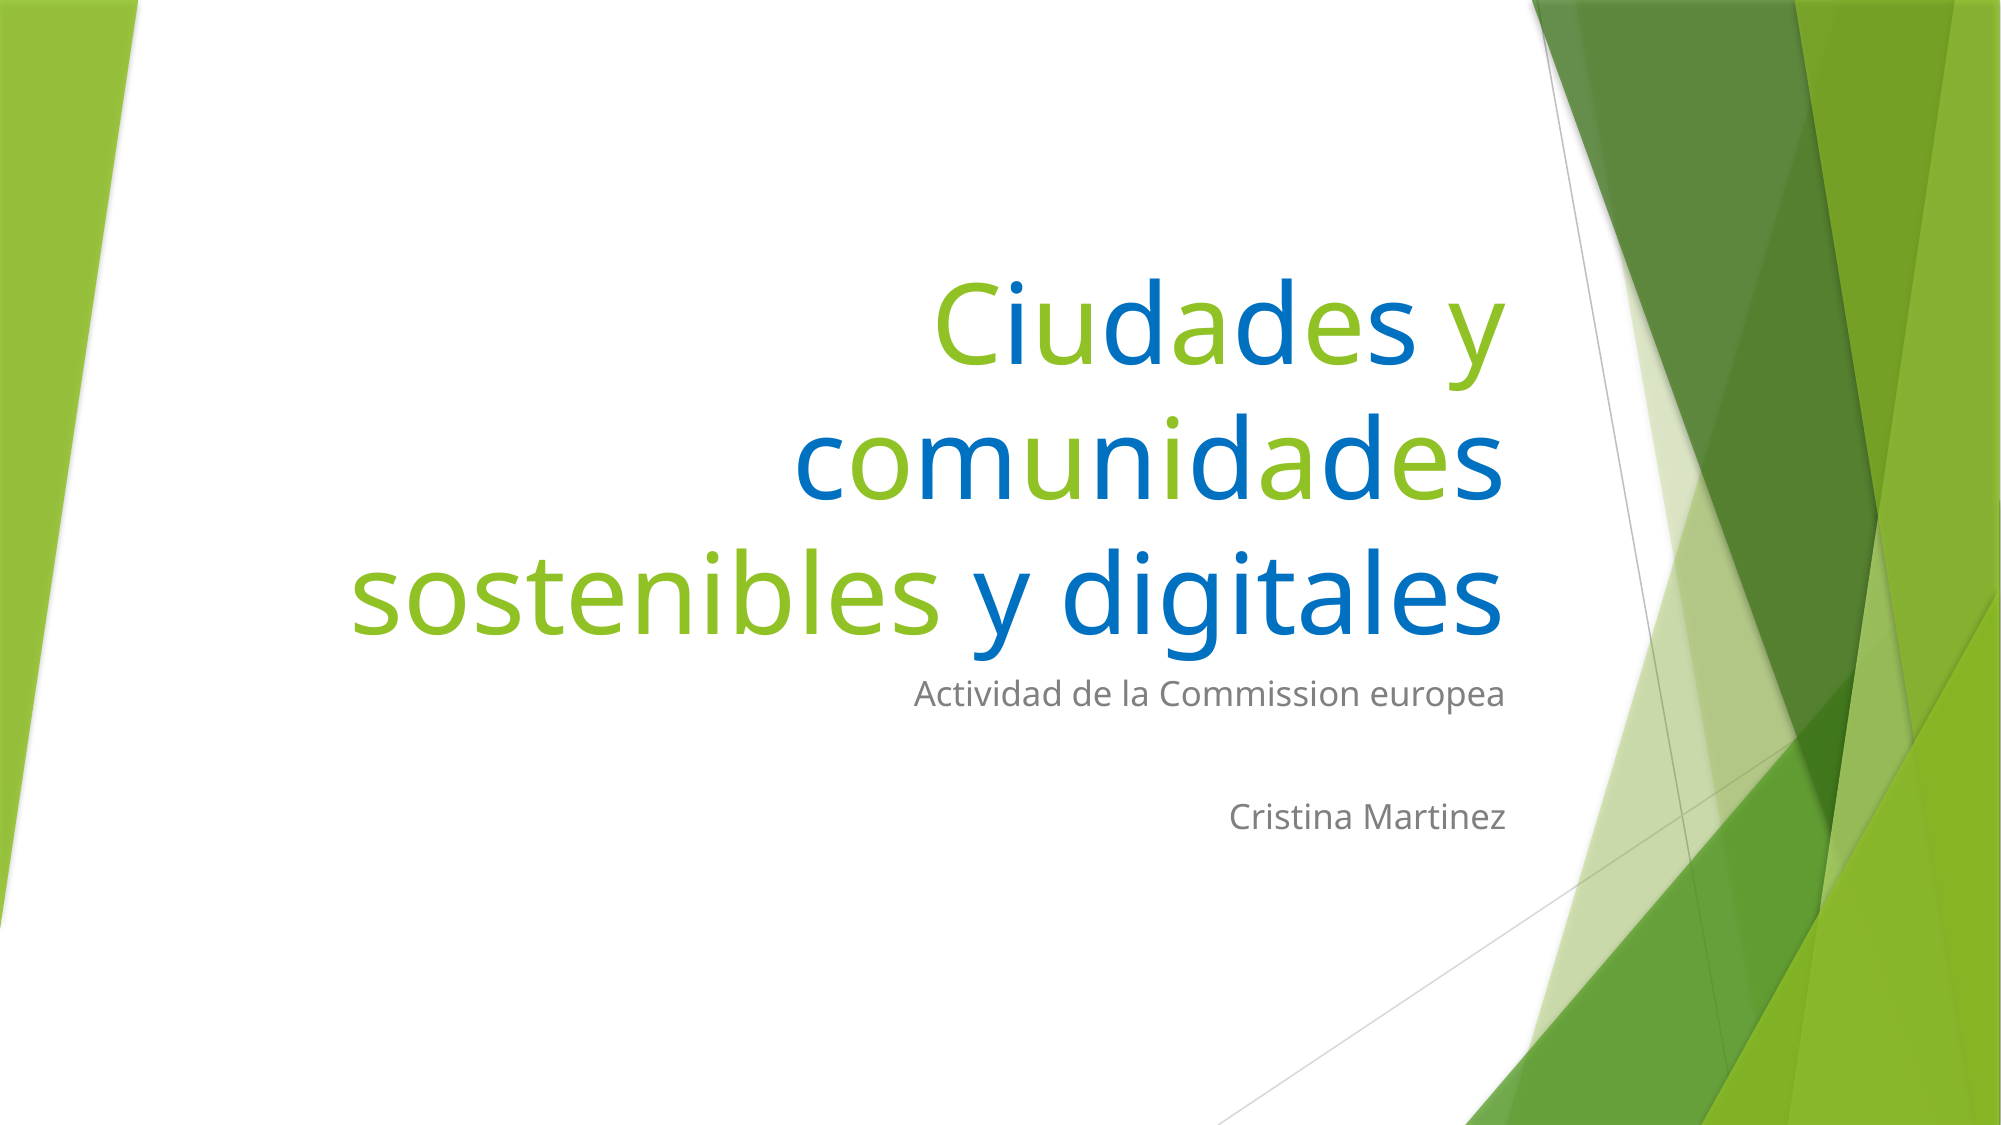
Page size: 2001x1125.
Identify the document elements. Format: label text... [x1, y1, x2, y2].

title Ciudades y comunidades sostenibles y digitales [247, 394, 1522, 664]
subtitle Actividad de la Commission europea Cristina Martinez [247, 664, 1522, 845]
